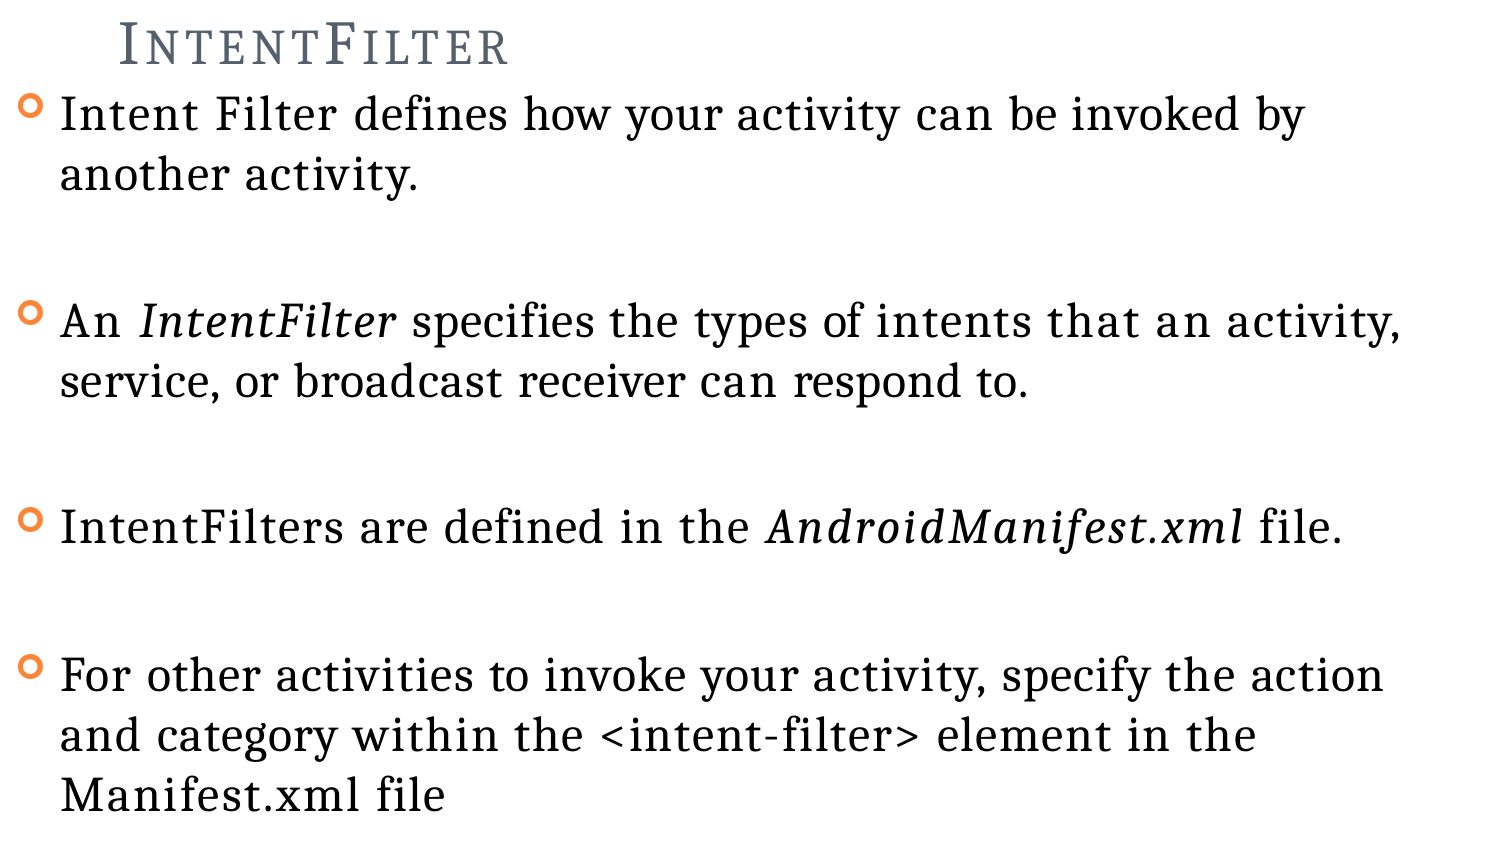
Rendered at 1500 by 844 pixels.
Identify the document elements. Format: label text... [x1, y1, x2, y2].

title INTENTFILTER [105, 0, 520, 78]
text_box Intent Filter defines how your activity can be invoked by another activity. An IntentFilter specifies the types of intents that an activity, service, or broadcast receiver can respond to. IntentFilters are defined in the AndroidManifest.xml file. For other activities to invoke your activity, specify the action and category within the <intent-filter> element in the Manifest.xml file <intent-filter> element nested in the app component (such as an <activity> element). [12, 78, 1487, 844]
